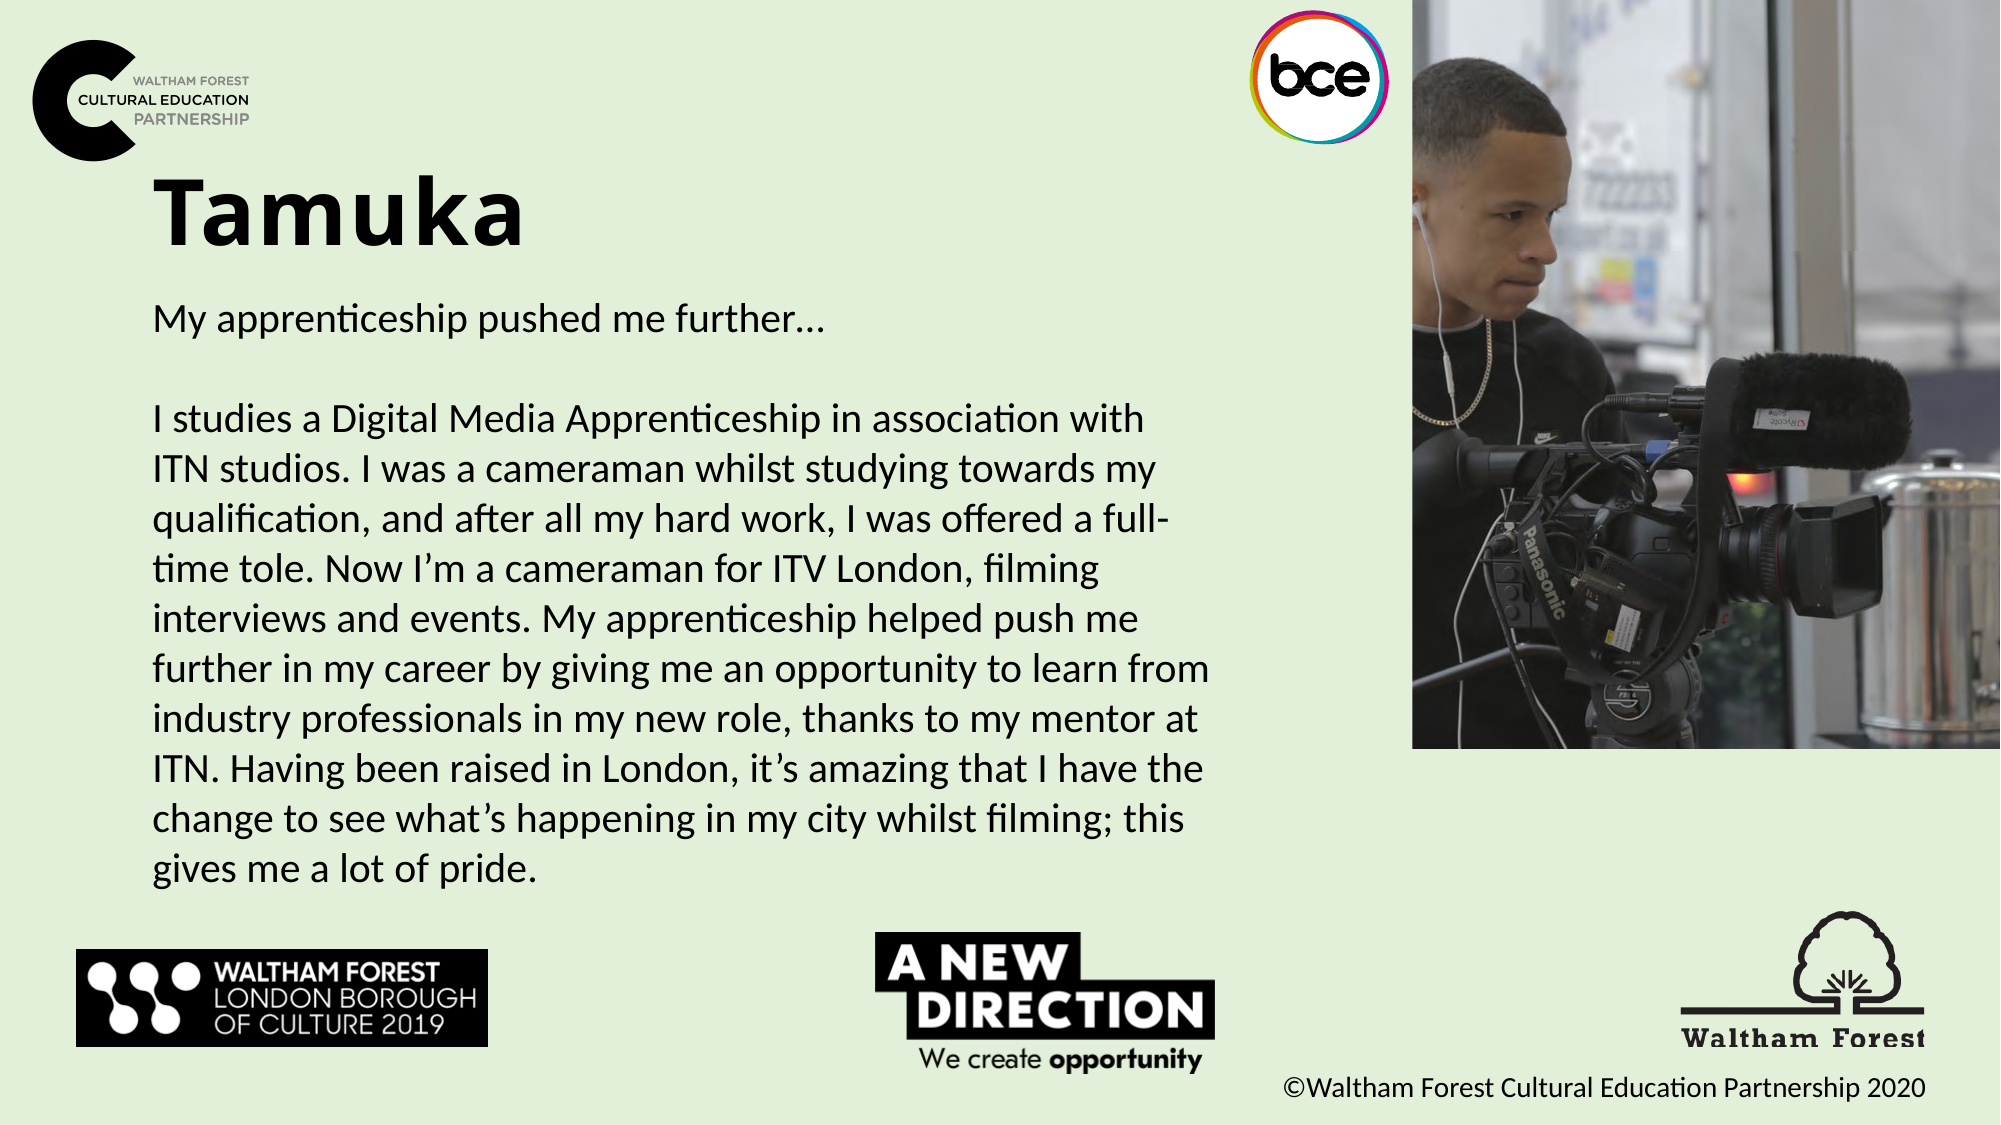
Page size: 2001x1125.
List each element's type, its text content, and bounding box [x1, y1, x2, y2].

picture [875, 932, 1215, 1074]
text_box [1412, 0, 2000, 749]
picture [75, 949, 488, 1047]
text_box My apprenticeship pushed me further… I studies a Digital Media Apprenticeship in association with ITN studios. I was a cameraman whilst studying towards my qualification, and after all my hard work, I was offered a full-time tole. Now I’m a cameraman for ITV London, filming interviews and events. My apprenticeship helped push me further in my career by giving me an opportunity to learn from industry professionals in my new role, thanks to my mentor at ITN. Having been raised in London, it’s amazing that I have the change to see what’s happening in my city whilst filming; this gives me a lot of pride. [137, 283, 1226, 899]
picture [0, 16, 282, 185]
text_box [1249, 10, 1389, 145]
